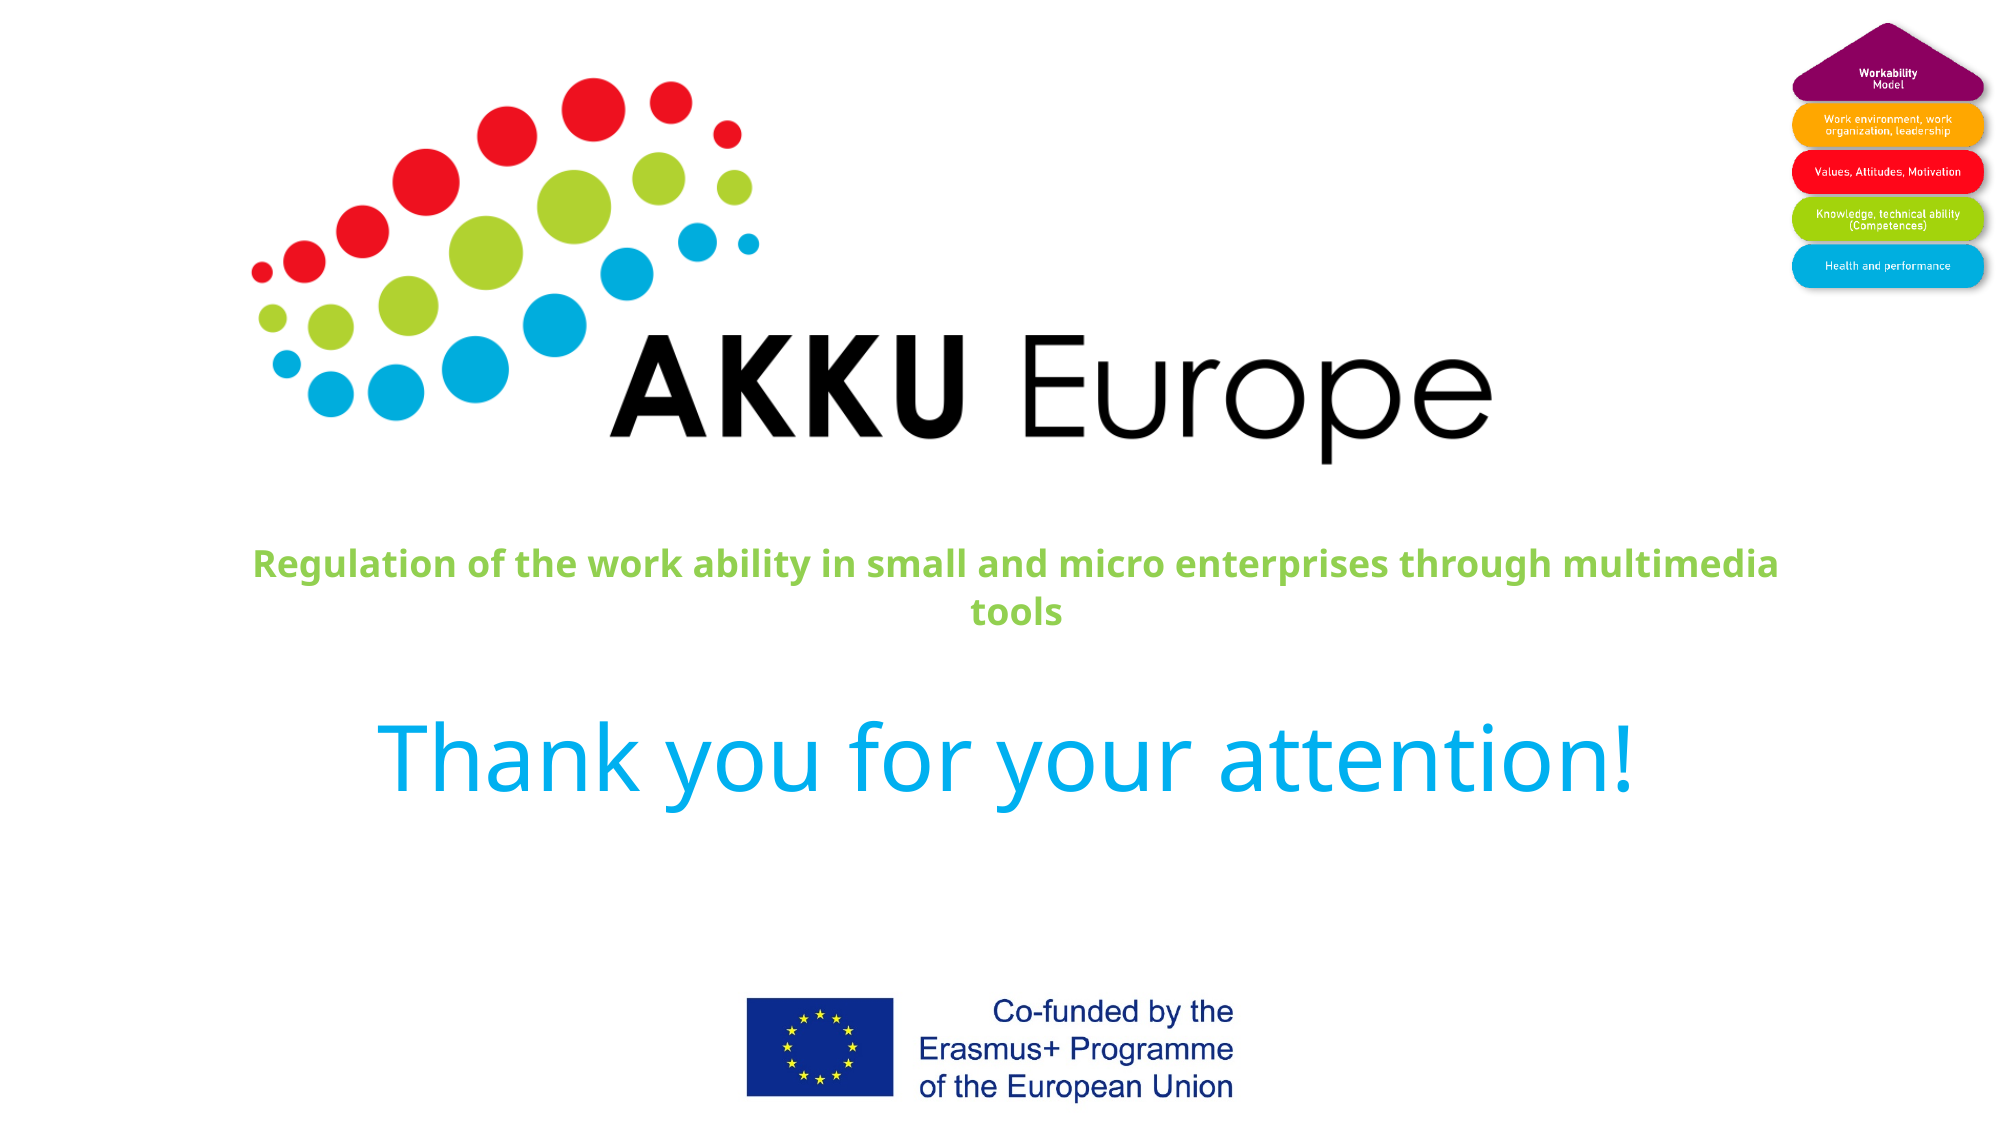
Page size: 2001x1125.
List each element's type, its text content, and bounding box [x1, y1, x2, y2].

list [193, 52, 1558, 473]
picture [716, 970, 1258, 1125]
picture [1973, 276, 1984, 288]
picture [1792, 23, 1984, 259]
text_box Regulation of the work ability in small and micro enterprises through multimedia tools [214, 530, 1820, 641]
title Thank you for your attention! [100, 652, 1915, 871]
picture [1792, 274, 1803, 288]
